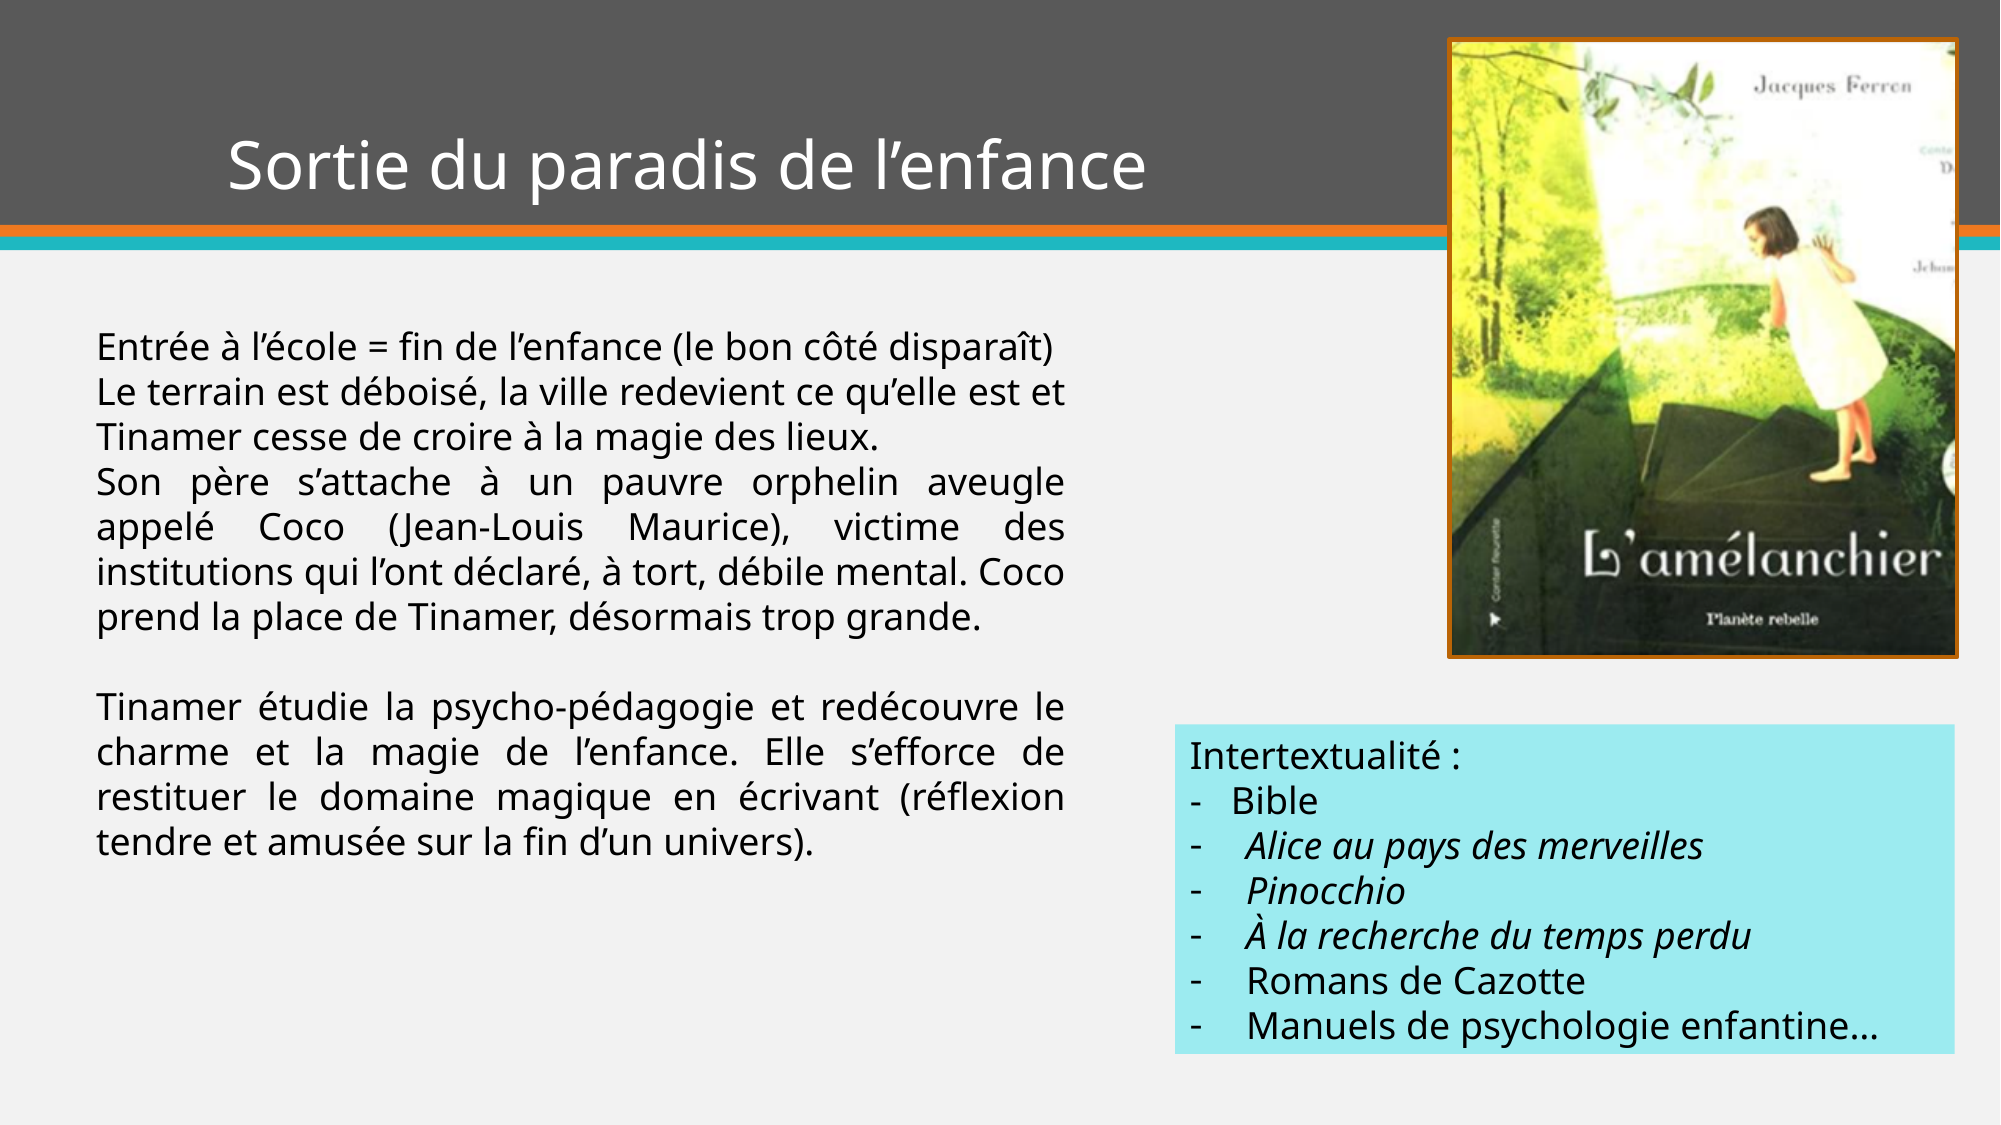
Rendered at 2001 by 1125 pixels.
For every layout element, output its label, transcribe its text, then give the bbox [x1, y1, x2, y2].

title Sortie du paradis de l’enfance [212, 41, 1447, 212]
picture [1451, 41, 1955, 655]
text_box Intertextualité : - Bible Alice au pays des merveilles Pinocchio À la recherche du temps perdu Romans de Cazotte Manuels de psychologie enfantine… [1175, 724, 1955, 1054]
text_box Entrée à l’école = fin de l’enfance (le bon côté disparaît) Le terrain est déboisé, la ville redevient ce qu’elle est et Tinamer cesse de croire à la magie des lieux. Son père s’attache à un pauvre orphelin aveugle appelé Coco (Jean-Louis Maurice), victime des institutions qui l’ont déclaré, à tort, débile mental. Coco prend la place de Tinamer, désormais trop grande. Tinamer étudie la psycho-pédagogie et redécouvre le charme et la magie de l’enfance. Elle s’efforce de restituer le domaine magique en écrivant (réflexion tendre et amusée sur la fin d’un univers). [81, 315, 1082, 871]
